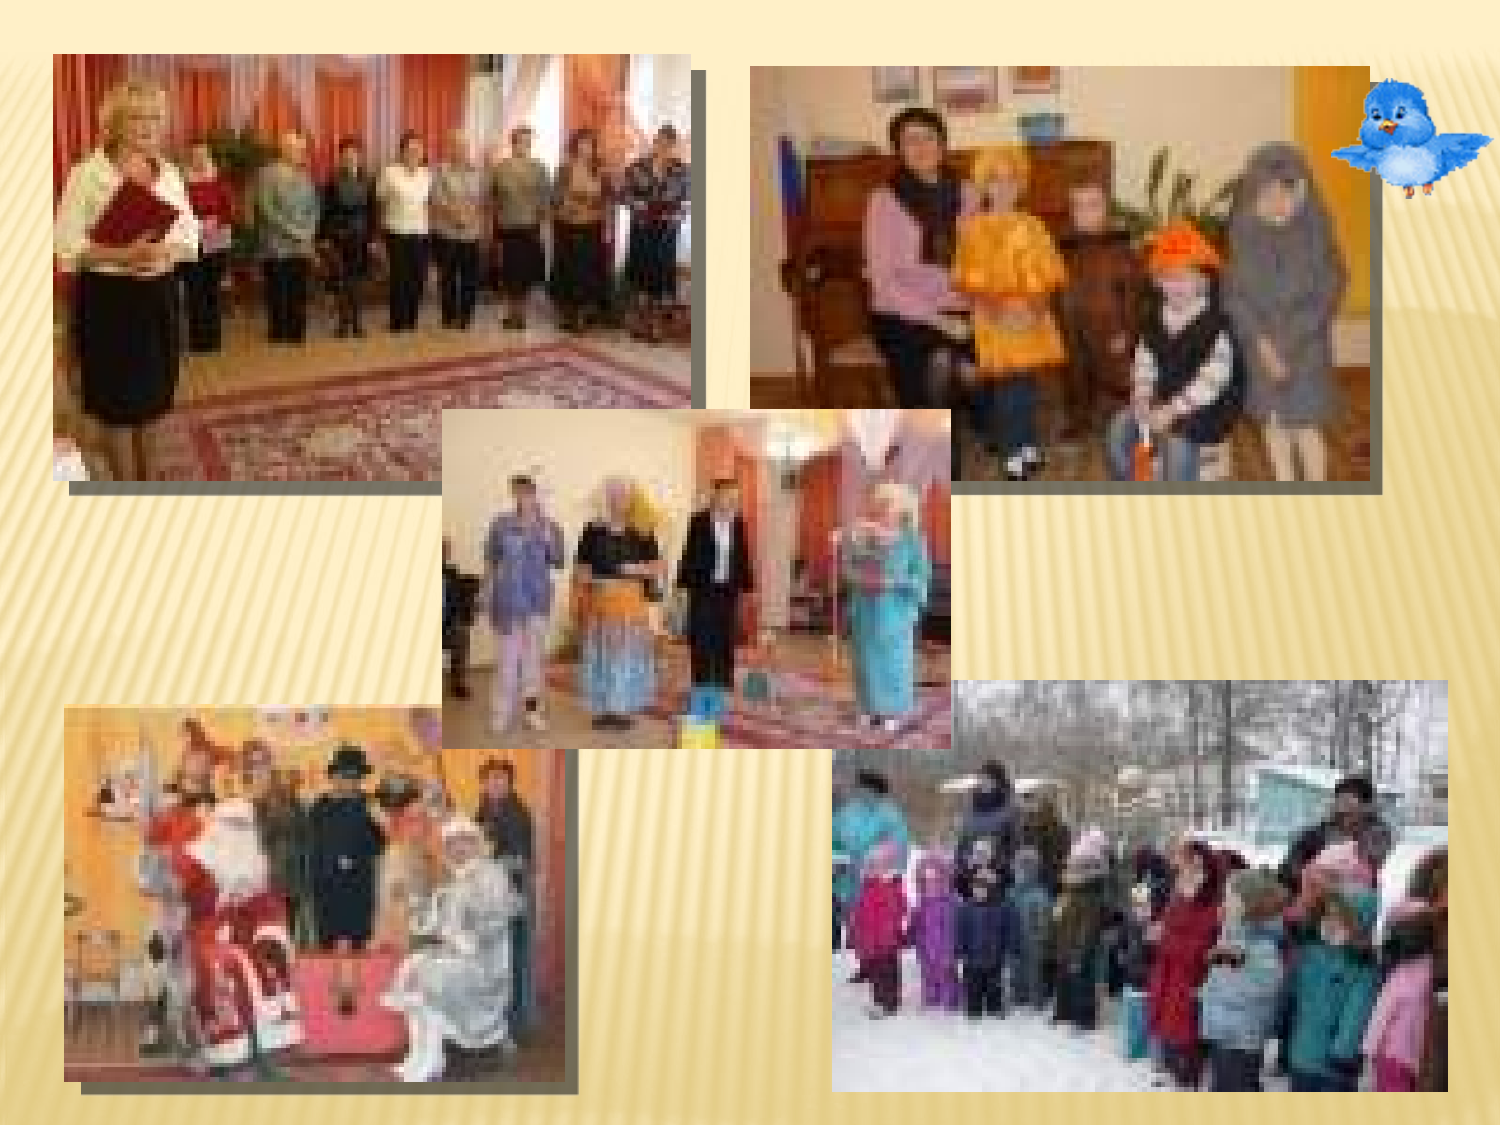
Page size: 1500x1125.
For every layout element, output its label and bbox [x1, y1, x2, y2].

picture [64, 703, 565, 1082]
picture [52, 54, 1500, 1092]
text_box [31, 37, 1360, 200]
